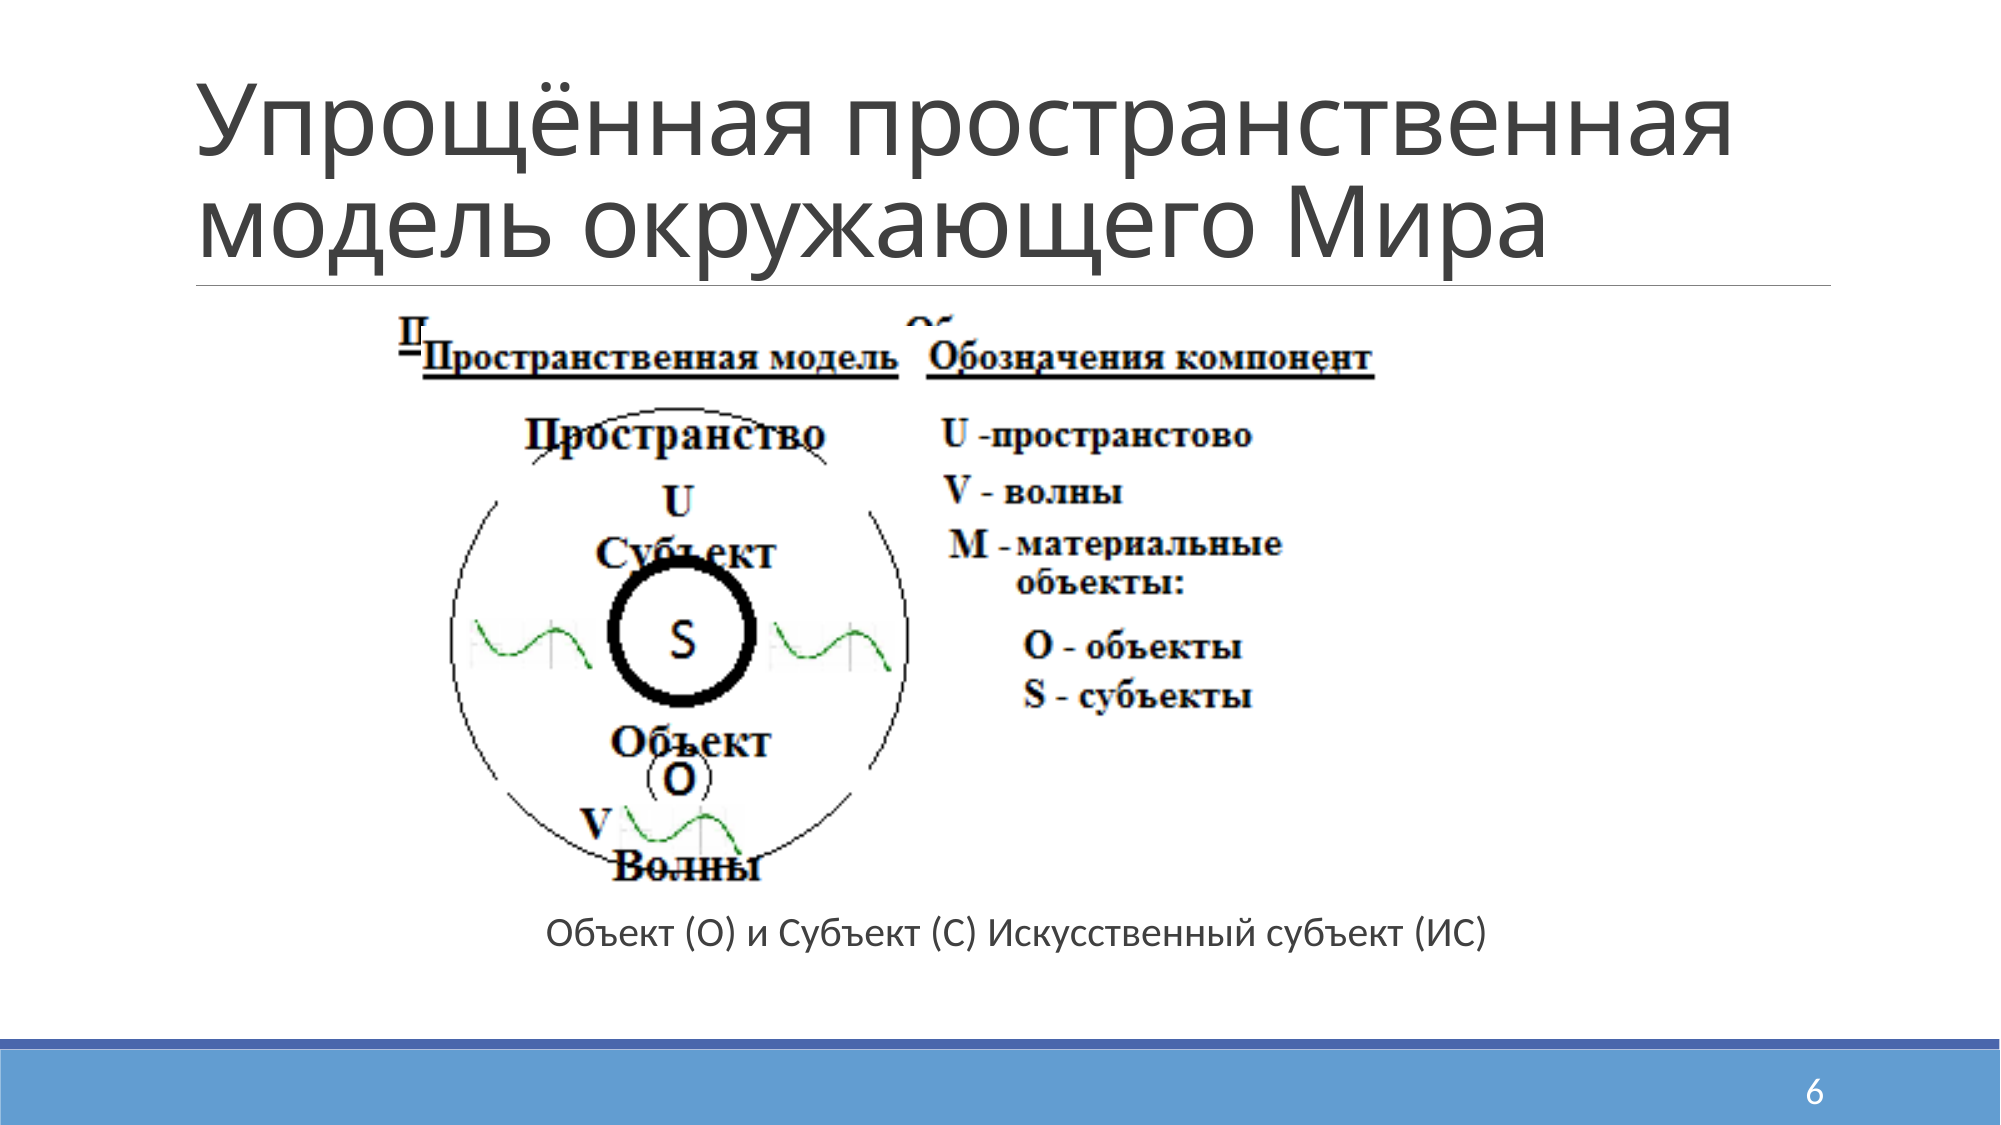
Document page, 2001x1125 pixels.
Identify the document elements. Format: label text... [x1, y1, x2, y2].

picture [396, 302, 1384, 898]
title Упрощённая пространственная модель окружающего Мира [180, 47, 1830, 285]
list Объект (О) и Субъект (С) Искусственный субъект (ИС) [179, 902, 1830, 994]
slide_number 6 [1624, 1059, 1840, 1120]
